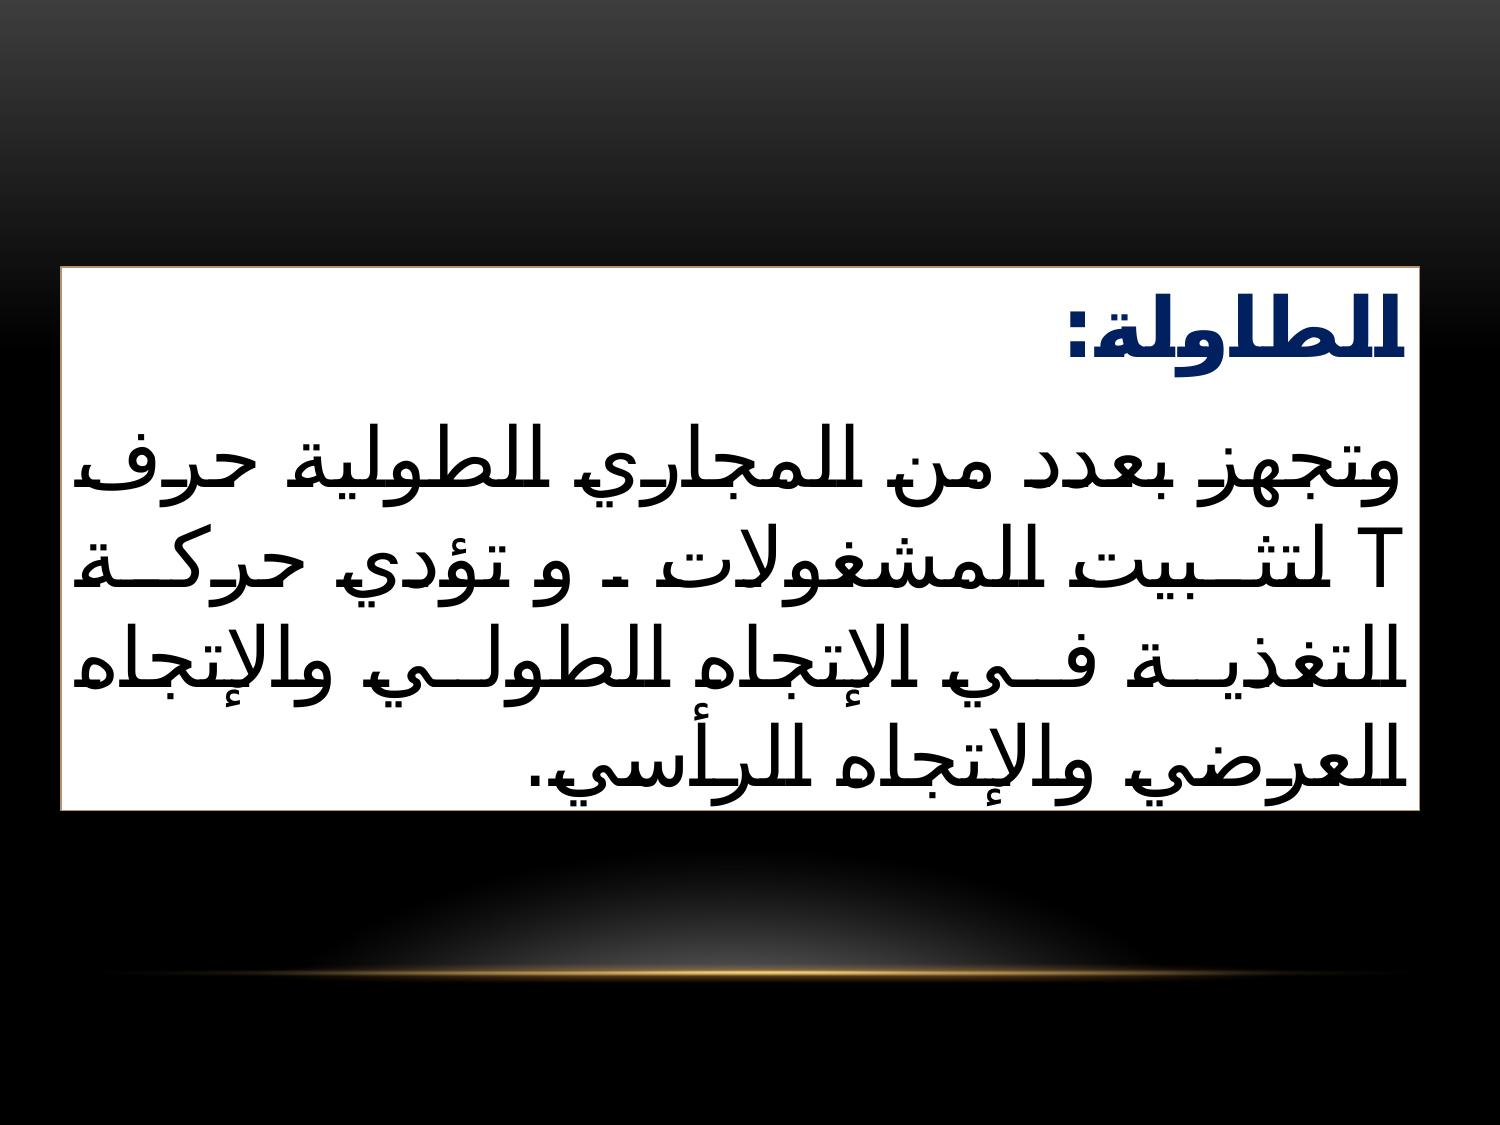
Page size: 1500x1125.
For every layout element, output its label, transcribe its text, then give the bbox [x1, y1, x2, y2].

picture [0, 0, 1500, 1125]
text_box الطاولة: وتجهز بعدد من المجاري الطولية حرف T لتثبيت المشغولات . و تؤدي حركة التغذية في الإتجاه الطولي والإتجاه العرضي والإتجاه الرأسي. [60, 266, 1420, 811]
